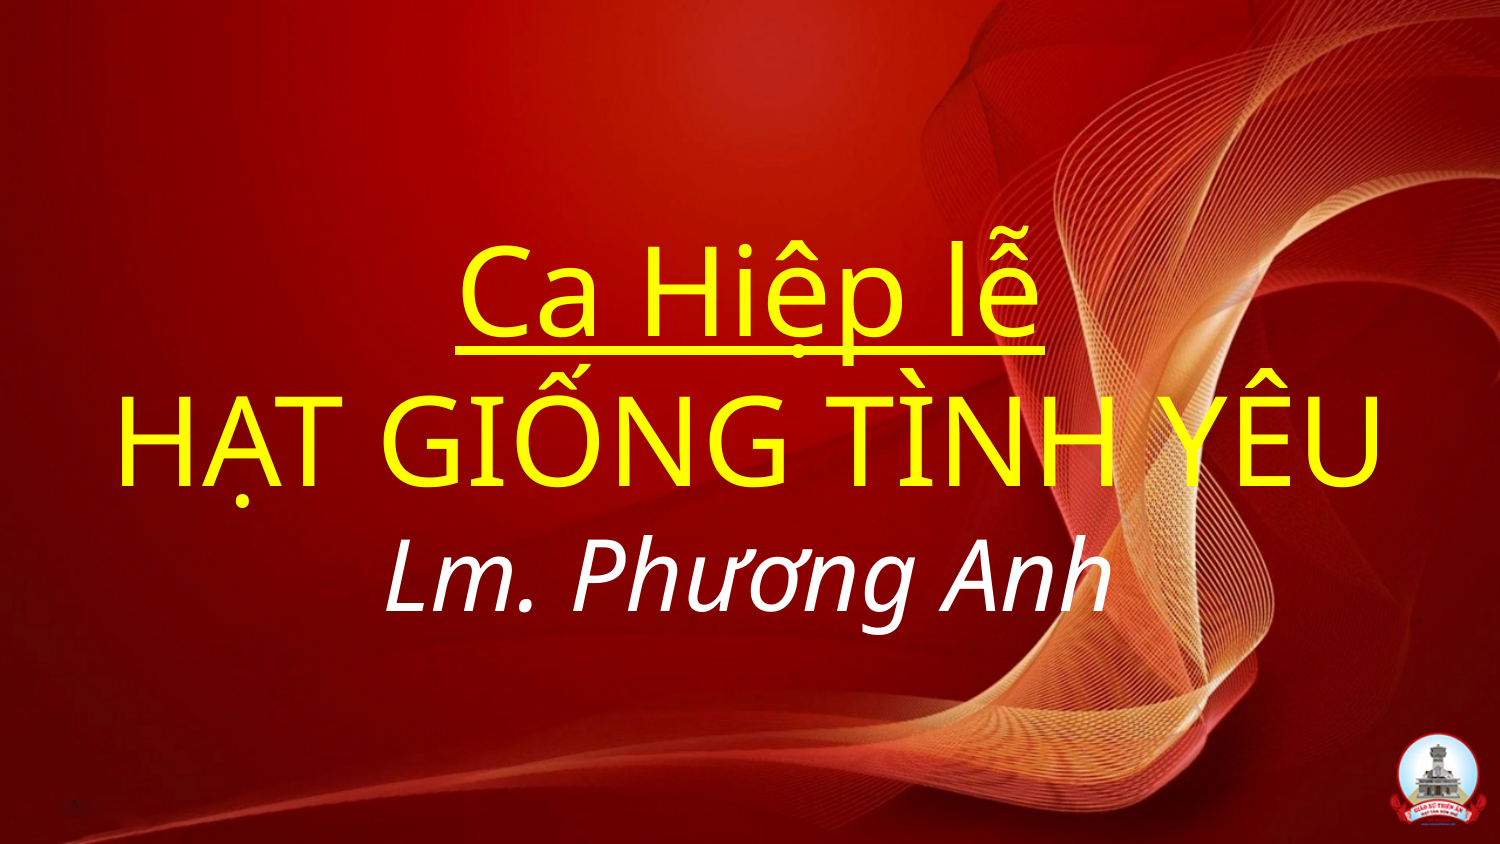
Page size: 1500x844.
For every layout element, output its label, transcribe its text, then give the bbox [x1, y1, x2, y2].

title Ca Hiệp lễ HẠT GIỐNG TÌNH YÊU Lm. Phương Anh [0, 0, 1500, 844]
